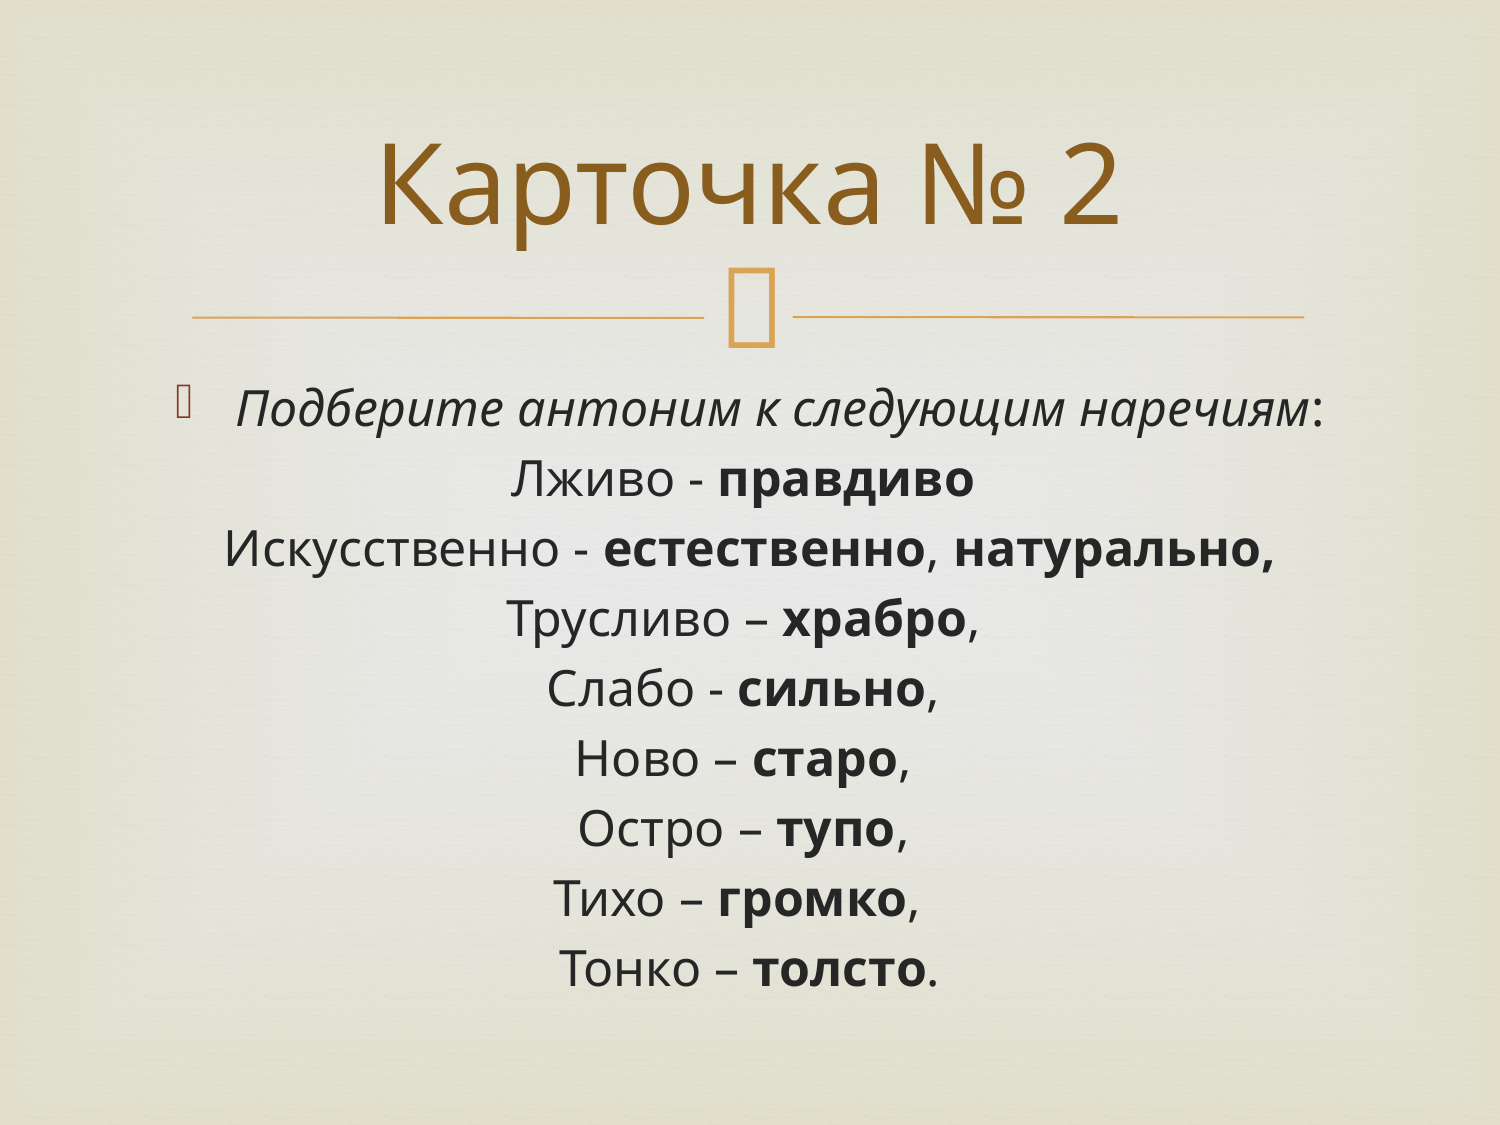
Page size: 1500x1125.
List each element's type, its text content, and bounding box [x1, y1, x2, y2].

title Карточка № 2 [112, 93, 1386, 267]
list Подберите антоним к следующим наречиям: Лживо - правдиво Искусственно - естественно, натурально, Трусливо – храбро, Слабо - сильно, Ново – старо, Остро – тупо, Тихо – громко, Тонко – толсто. [114, 368, 1386, 1005]
